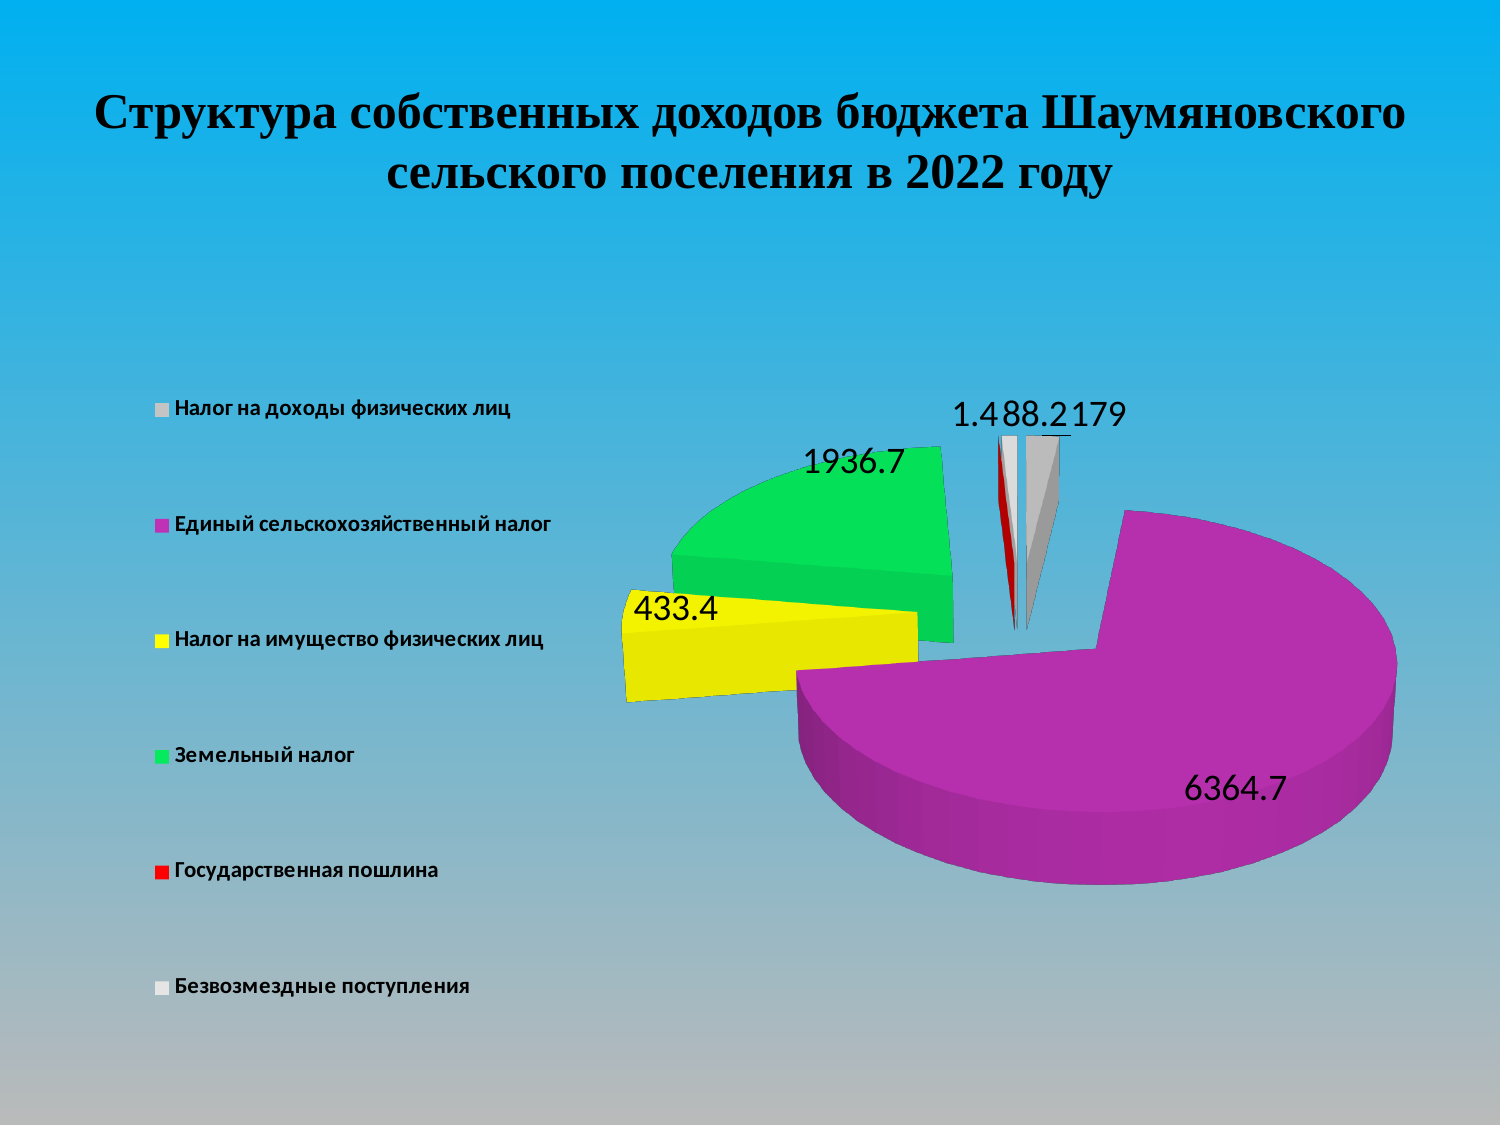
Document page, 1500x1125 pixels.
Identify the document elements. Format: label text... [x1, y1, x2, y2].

title Структура собственных доходов бюджета Шаумяновского сельского поселения в 2022 году [75, 45, 1425, 185]
chart [0, 187, 1472, 1125]
